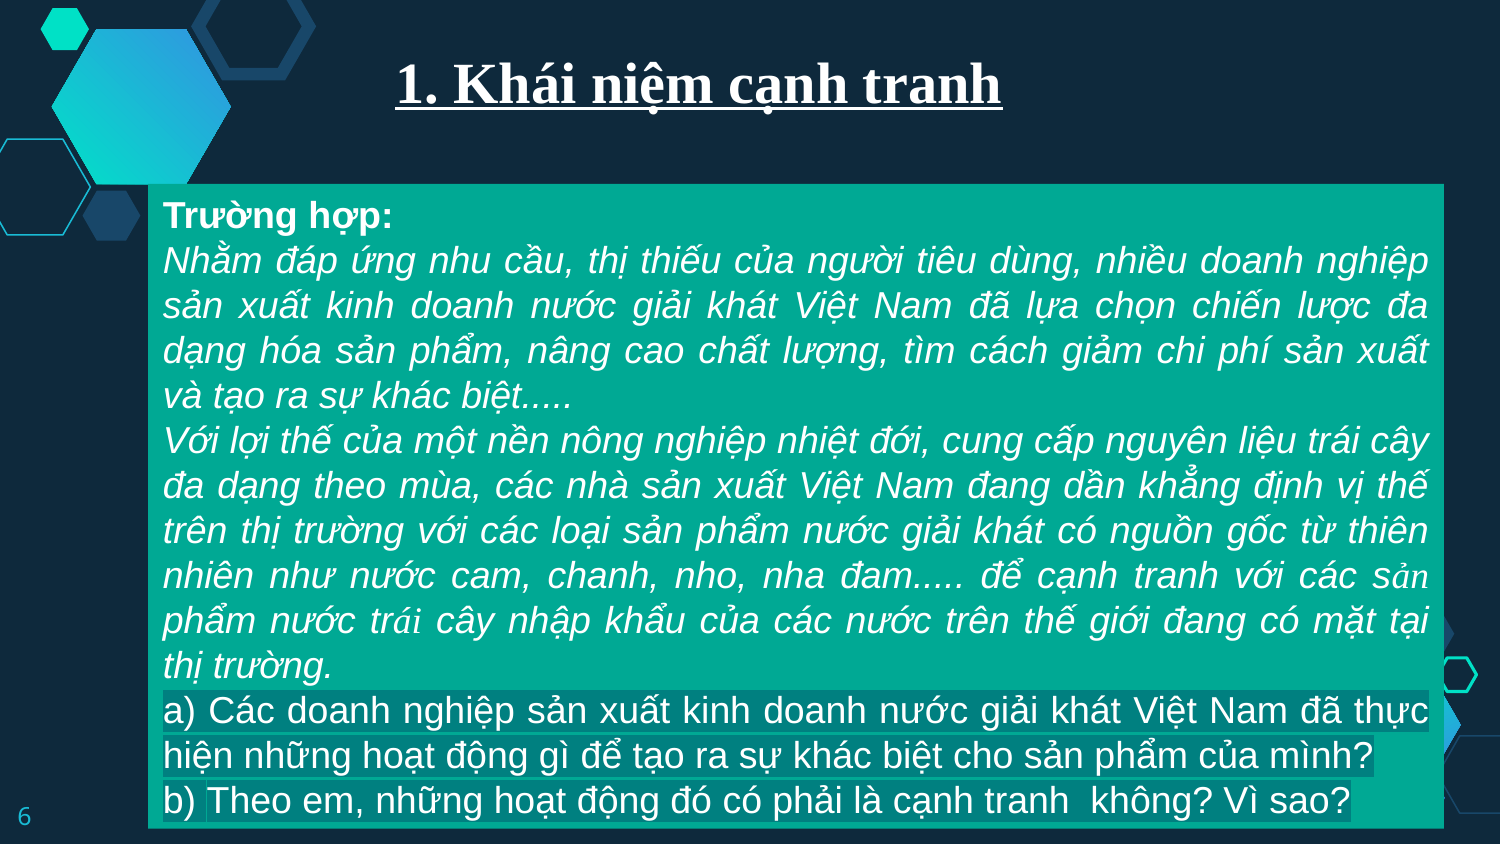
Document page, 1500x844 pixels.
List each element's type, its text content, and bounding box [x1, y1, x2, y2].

slide_number 6 [2, 785, 93, 844]
text_box Trường hợp: Nhằm đáp ứng nhu cầu, thị thiếu của người tiêu dùng, nhiều doanh nghiệp sản xuất kinh doanh nước giải khát Việt Nam đã lựa chọn chiến lược đa dạng hóa sản phẩm, nâng cao chất lượng, tìm cách giảm chi phí sản xuất và tạo ra sự khác biệt..... Với lợi thế của một nền nông nghiệp nhiệt đới, cung cấp nguyên liệu trái cây đa dạng theo mùa, các nhà sản xuất Việt Nam đang dần khẳng định vị thế trên thị trường với các loại sản phẩm nước giải khát có nguồn gốc từ thiên nhiên như nước cam, chanh, nho, nha đam..... để cạnh tranh với các sản phẩm nước trái cây nhập khẩu của các nước trên thế giới đang có mặt tại thị trường. a) Các doanh nghiệp sản xuất kinh doanh nước giải khát Việt Nam đã thực hiện những hoạt động gì để tạo ra sự khác biệt cho sản phẩm của mình? b) Theo em, những hoạt động đó có phải là cạnh tranh không? Vì sao? [148, 183, 1444, 829]
text_box 1. Khái niệm cạnh tranh [380, 37, 1212, 123]
